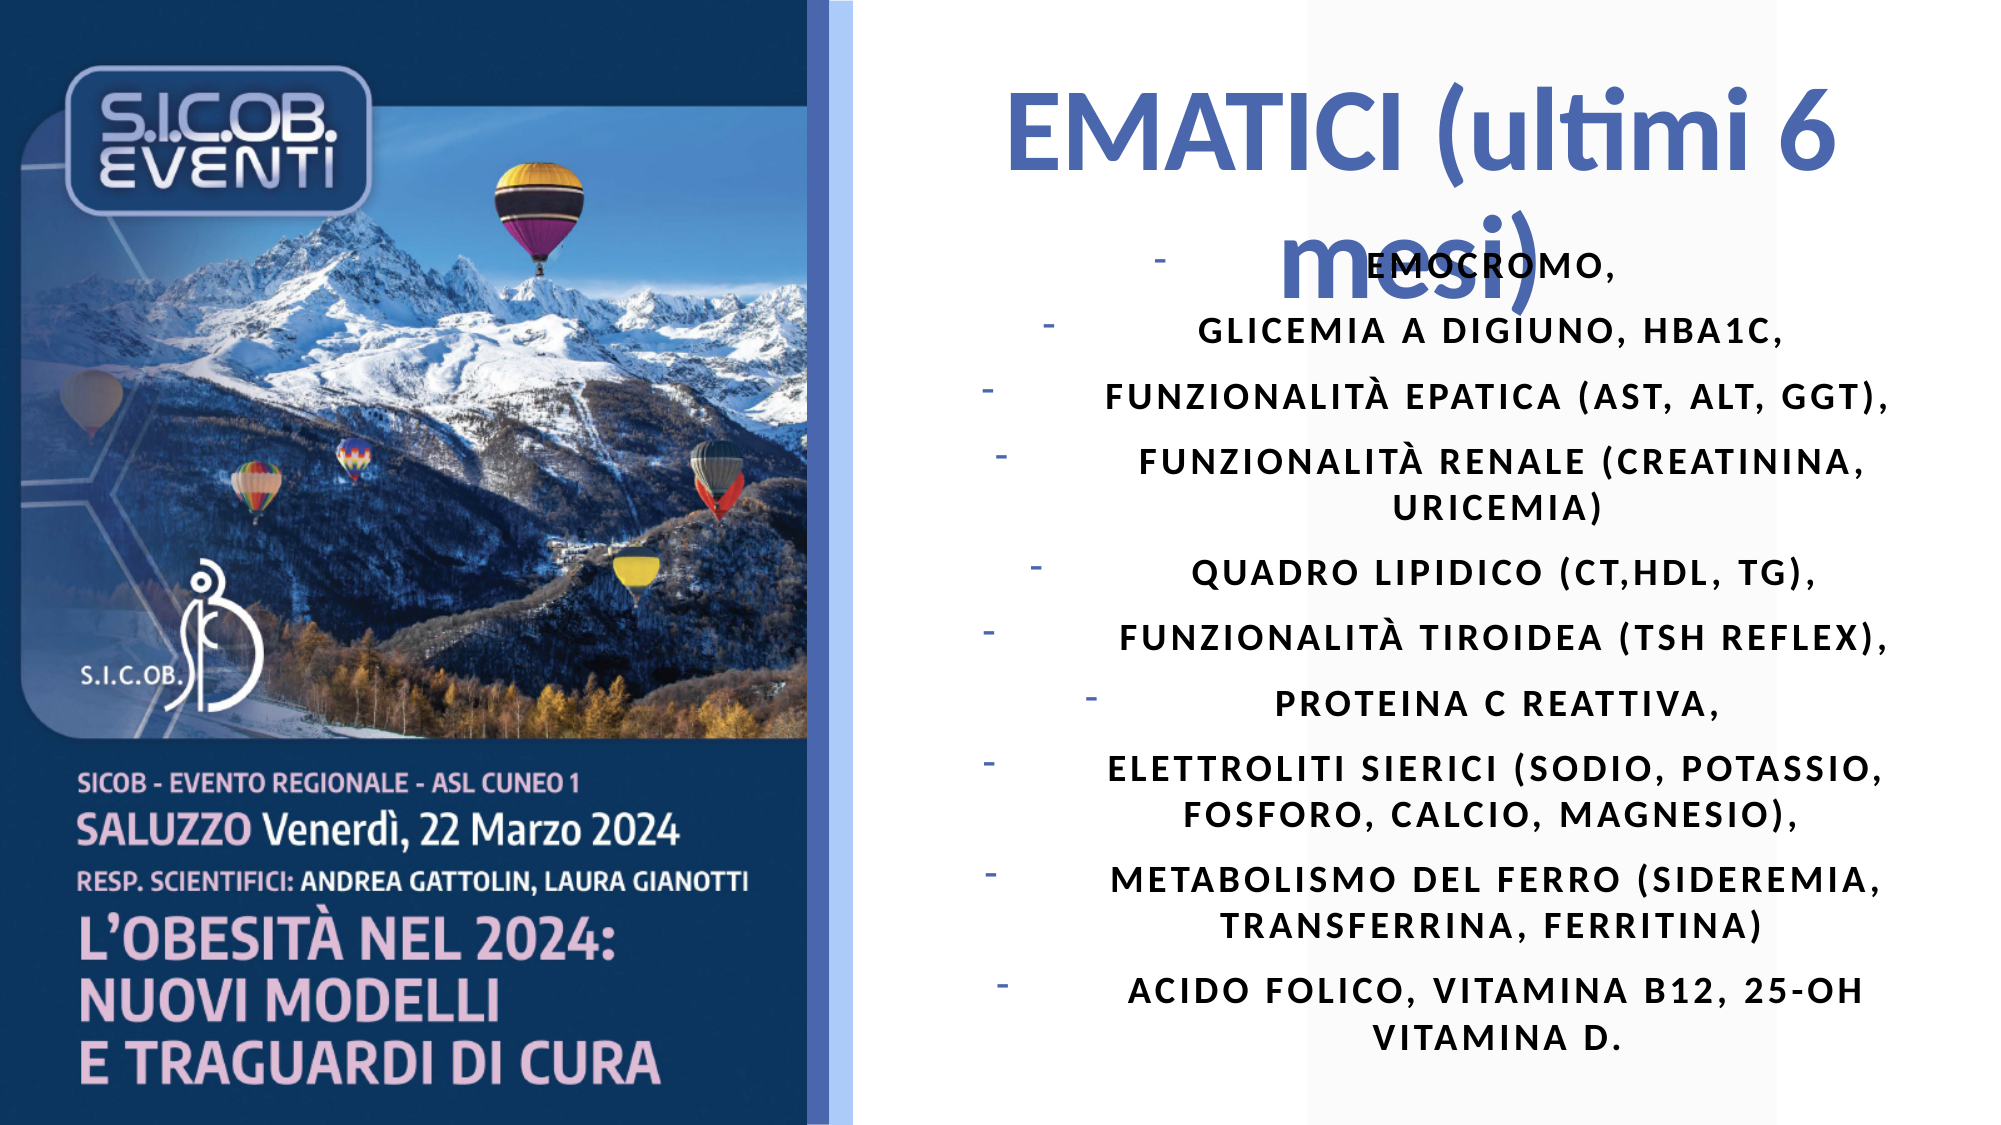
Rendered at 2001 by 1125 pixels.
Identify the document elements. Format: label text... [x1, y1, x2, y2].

subtitle Emocromo, glicemia a digiuno, HbA1c, funzionalità epatica (AST, ALT, gGT), funzionalità renale (creatinina, uricemia) quadro lipidico (CT,HDL, TG), funzionalità tiroidea (TSH reflex), proteina C reattiva, elettroliti sierici (sodio, potassio, fosforo, calcio, magnesio), metabolismo del ferro (sideremia, transferrina, ferritina) acido folico, vitamina B12, 25-OH vitamina D. [959, 232, 1957, 1066]
picture [0, 0, 807, 1125]
title EMATICI (ultimi 6 mesi) [854, 59, 1987, 333]
